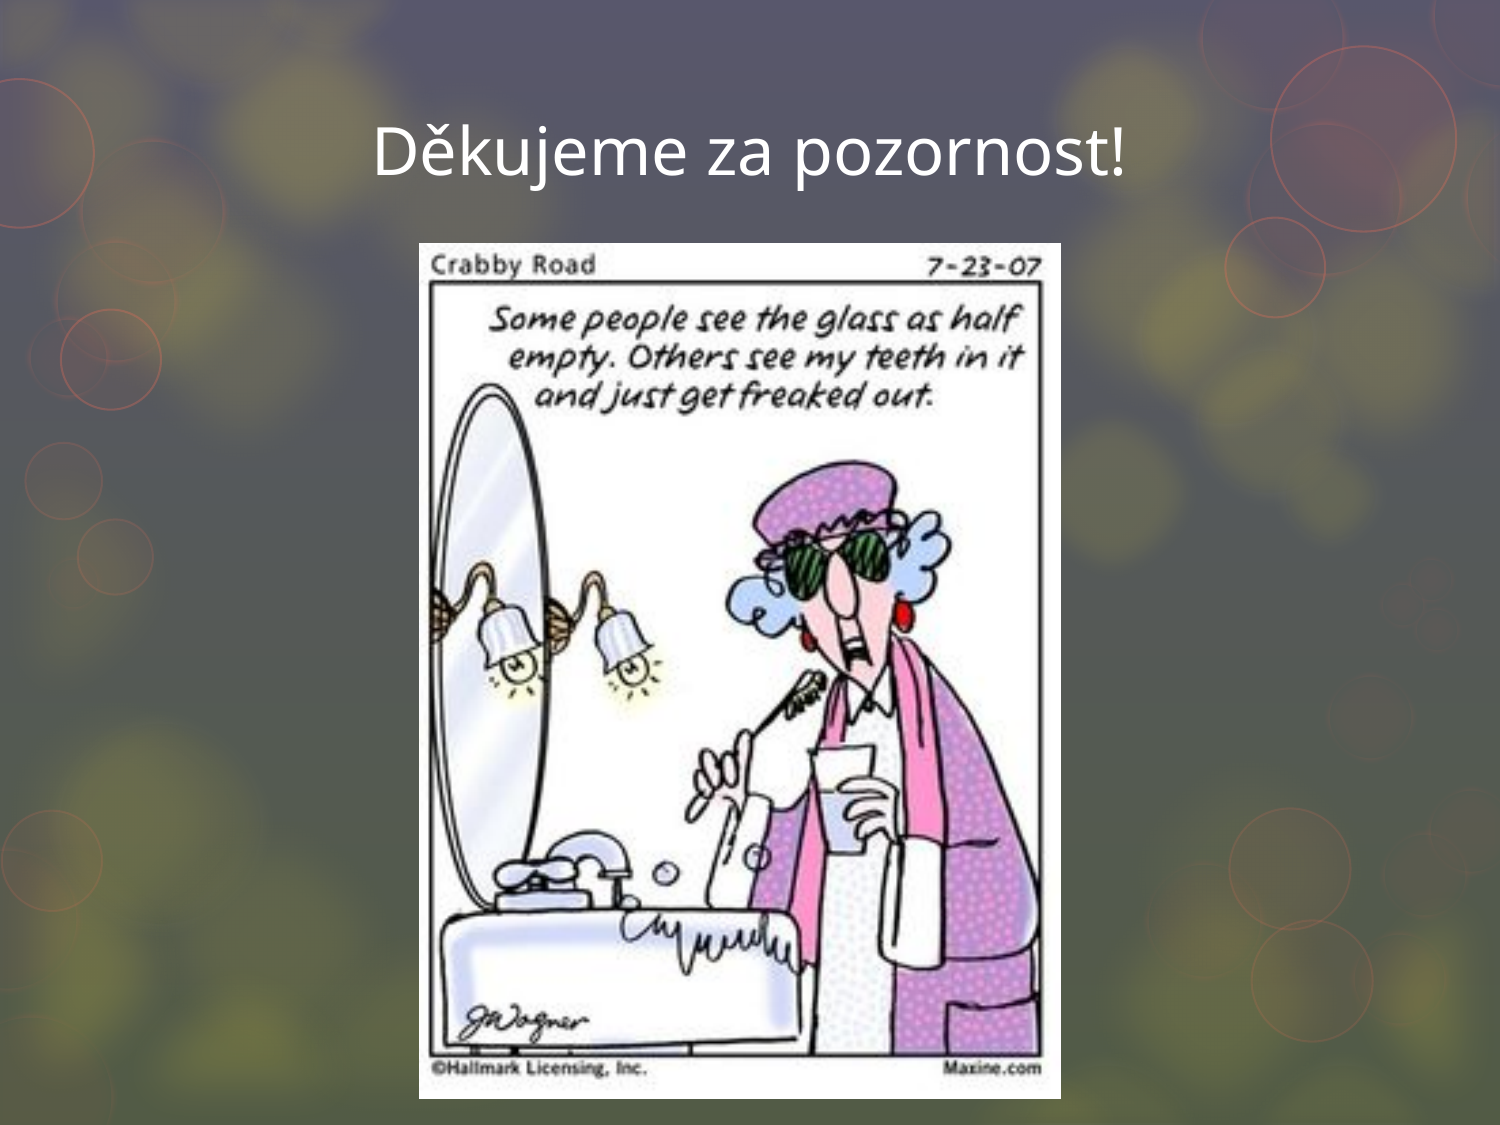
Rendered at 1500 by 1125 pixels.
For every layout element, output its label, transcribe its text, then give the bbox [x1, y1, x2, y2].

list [418, 243, 1061, 1100]
title Děkujeme za pozornost! [165, 66, 1335, 232]
